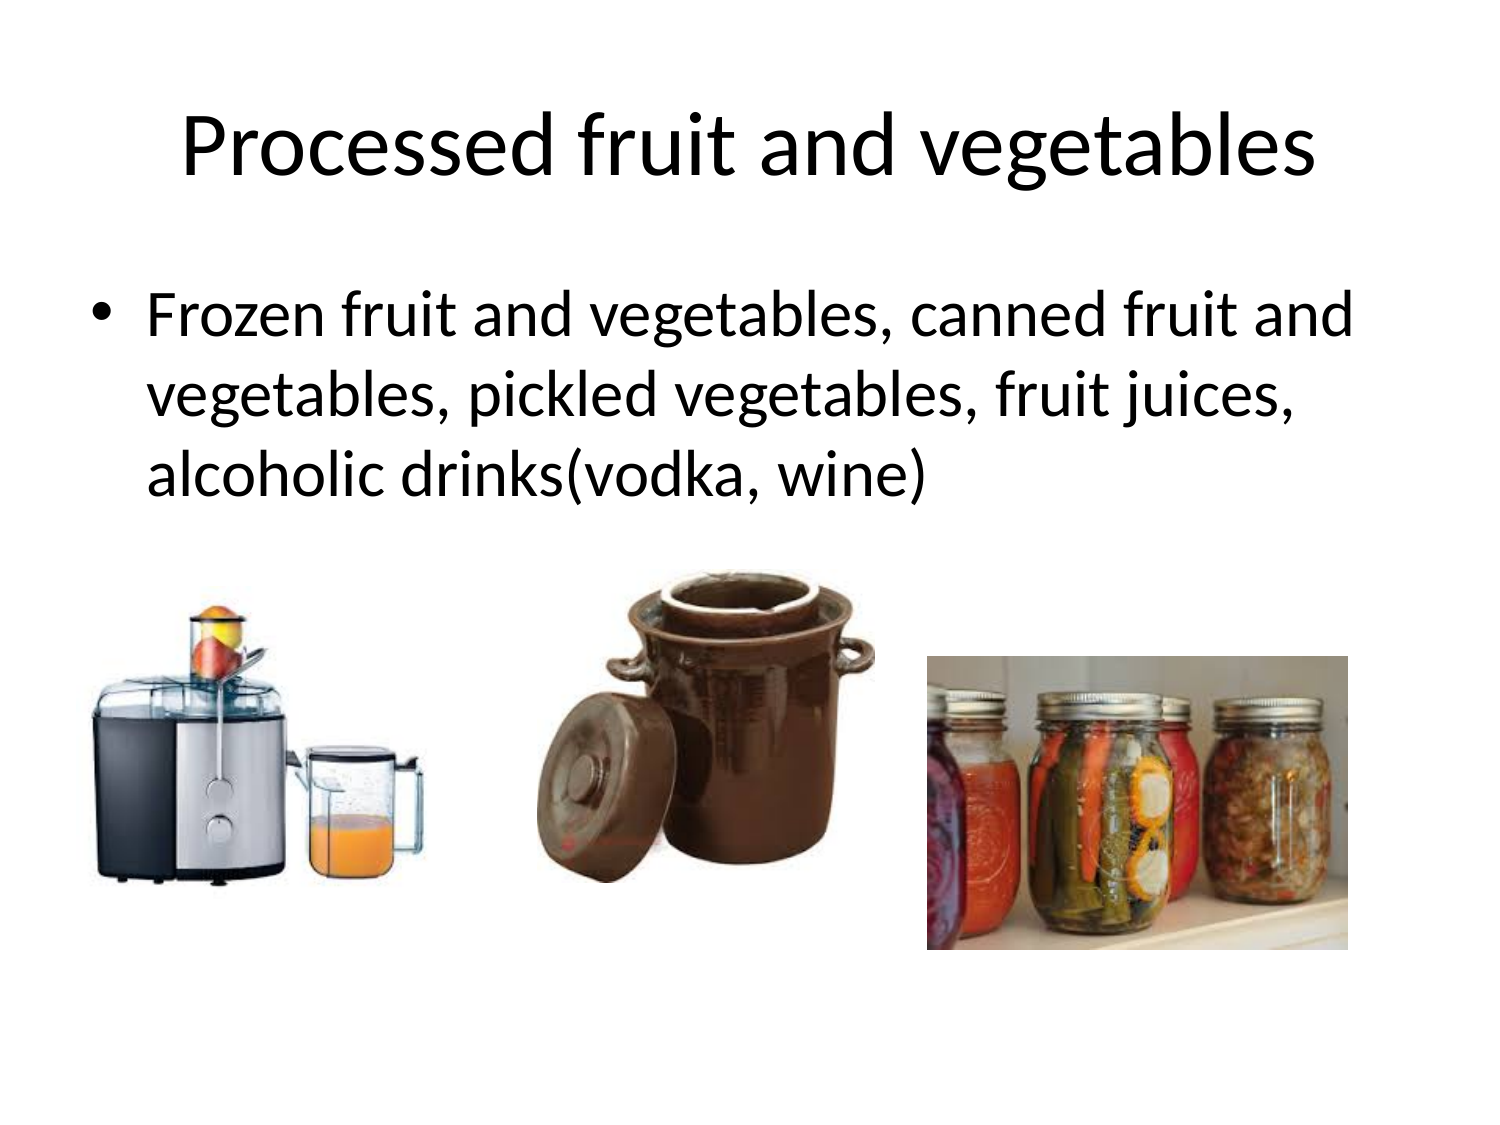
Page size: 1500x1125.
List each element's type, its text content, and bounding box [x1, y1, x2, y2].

title Processed fruit and vegetables [75, 45, 1425, 233]
picture [926, 656, 1348, 950]
picture [76, 585, 438, 927]
picture [537, 569, 876, 883]
list Frozen fruit and vegetables, canned fruit and vegetables, pickled vegetables, fruit juices, alcoholic drinks(vodka, wine) [75, 262, 1425, 1005]
